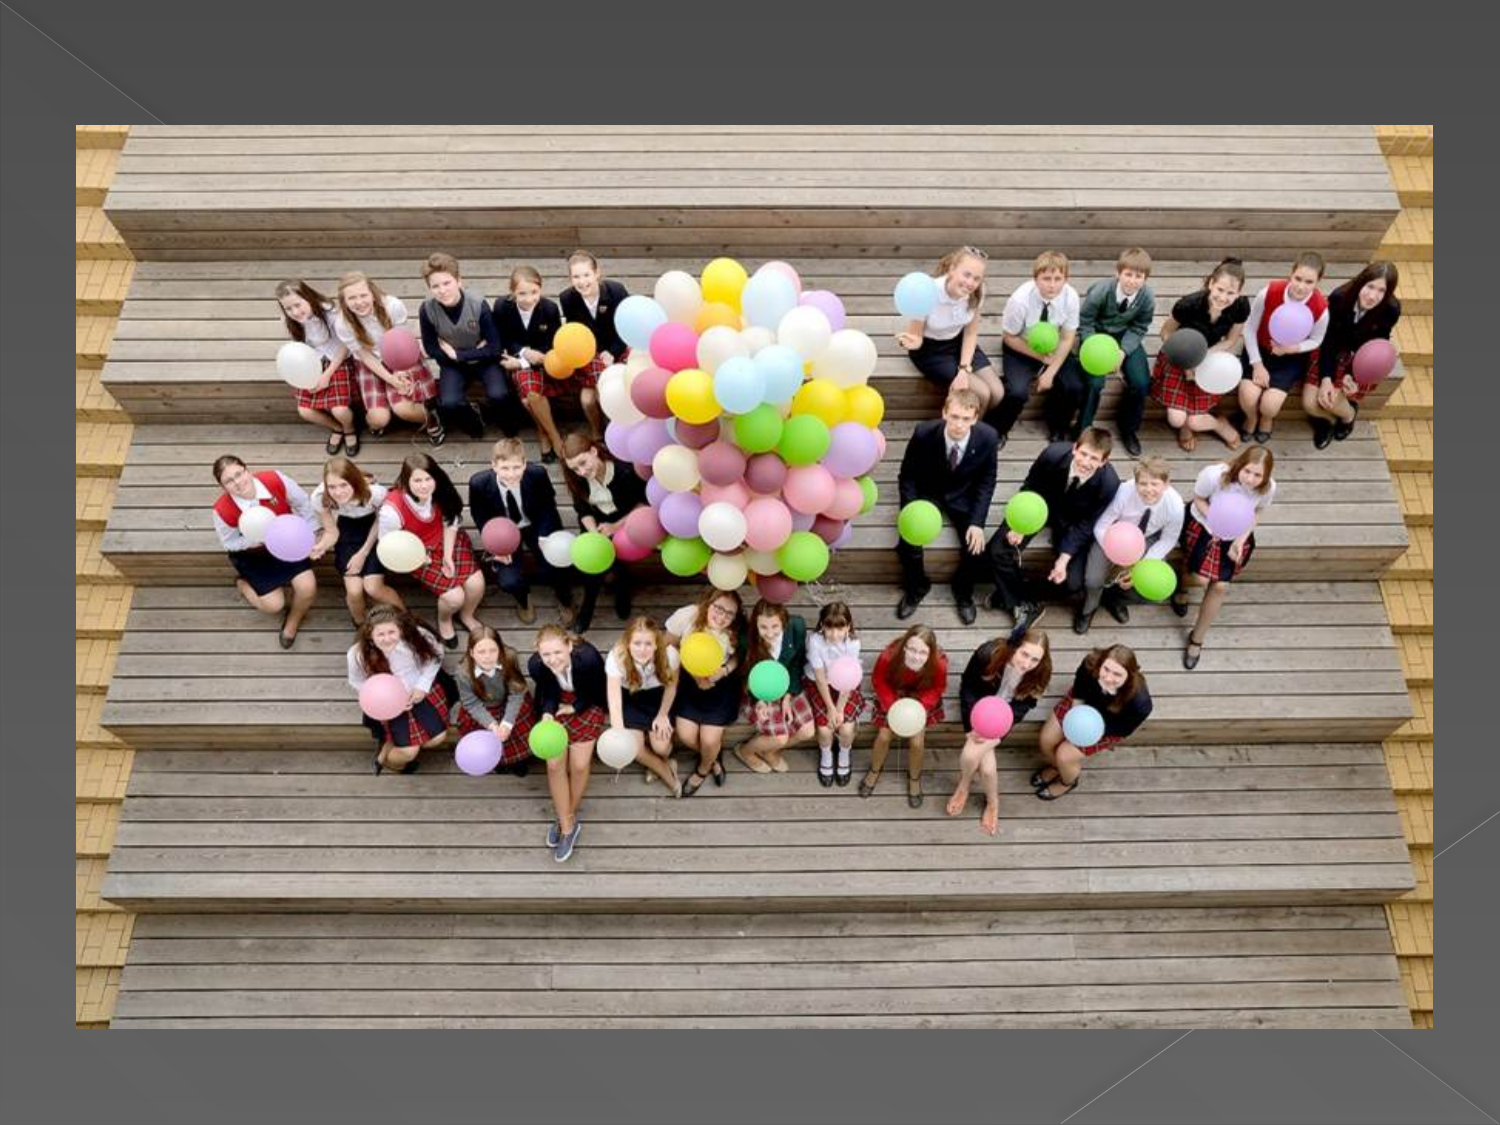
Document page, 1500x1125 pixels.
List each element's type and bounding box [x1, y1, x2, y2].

list [76, 125, 1434, 1029]
